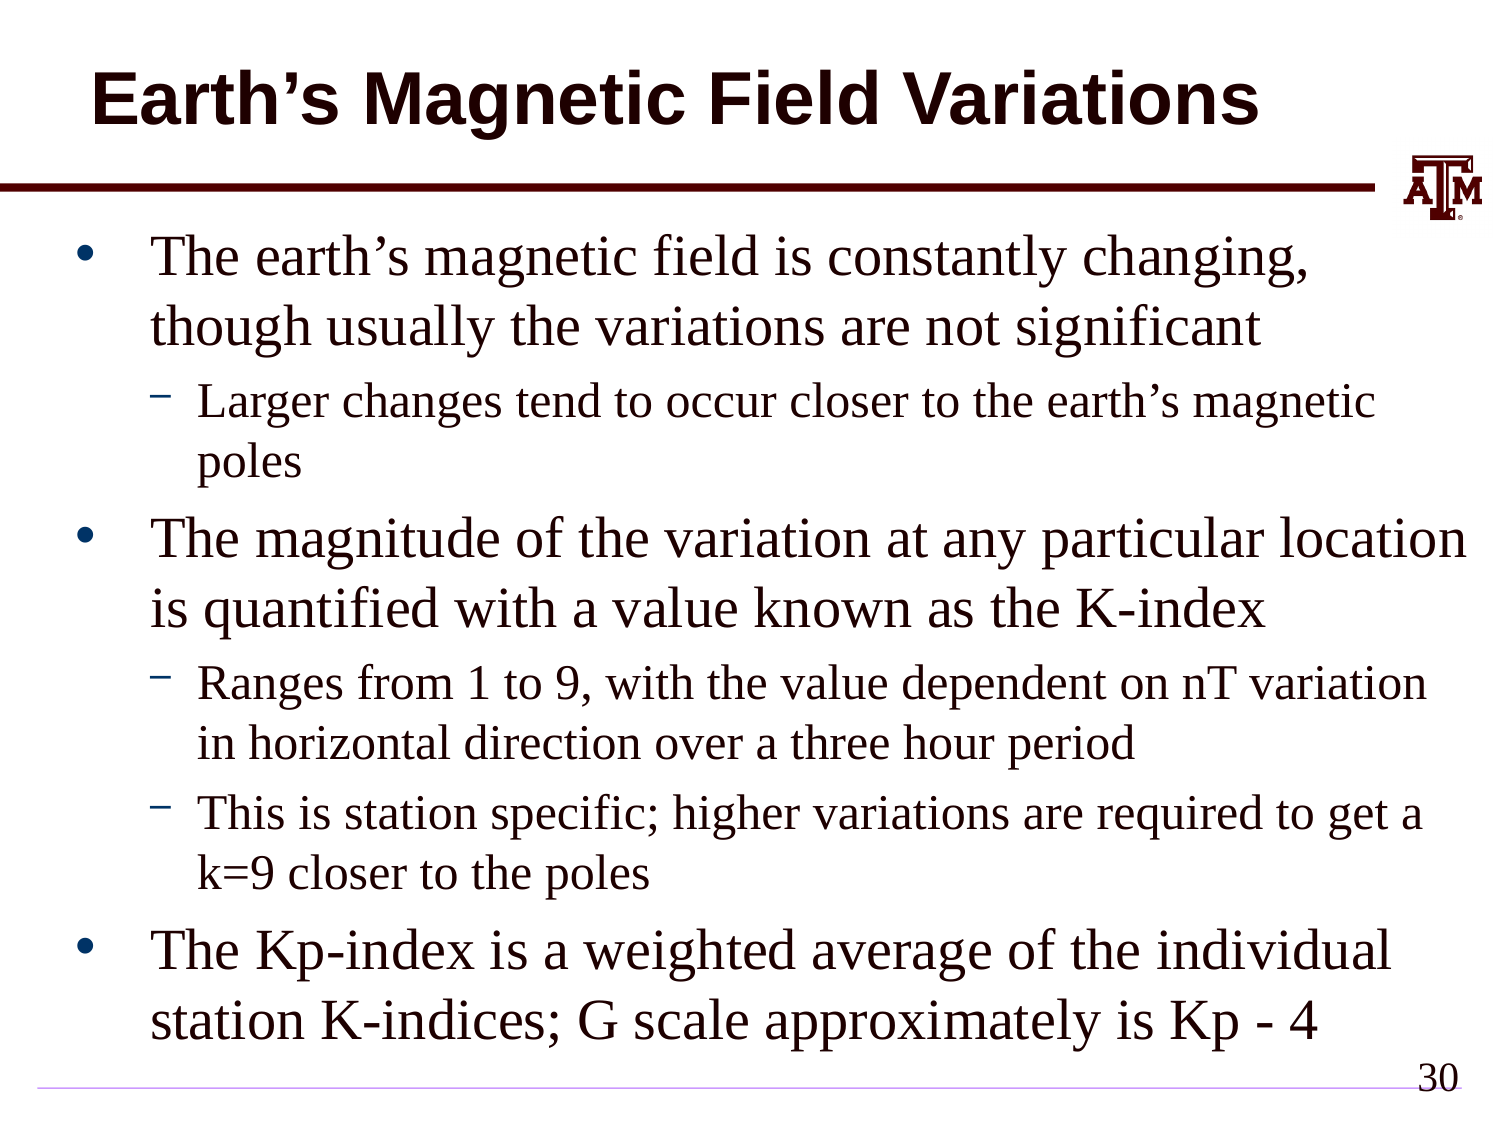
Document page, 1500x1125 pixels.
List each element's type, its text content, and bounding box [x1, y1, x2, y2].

list The earth’s magnetic field is constantly changing, though usually the variations are not significant Larger changes tend to occur closer to the earth’s magnetic poles The magnitude of the variation at any particular location is quantified with a value known as the K-index Ranges from 1 to 9, with the value dependent on nT variation in horizontal direction over a three hour period This is station specific; higher variations are required to get a k=9 closer to the poles The Kp-index is a weighted average of the individual station K-indices; G scale approximately is Kp - 4 [59, 209, 1488, 823]
picture [1392, 137, 1493, 238]
title Earth’s Magnetic Field Variations [74, 12, 1388, 188]
text_box 30 [1162, 1037, 1475, 1113]
